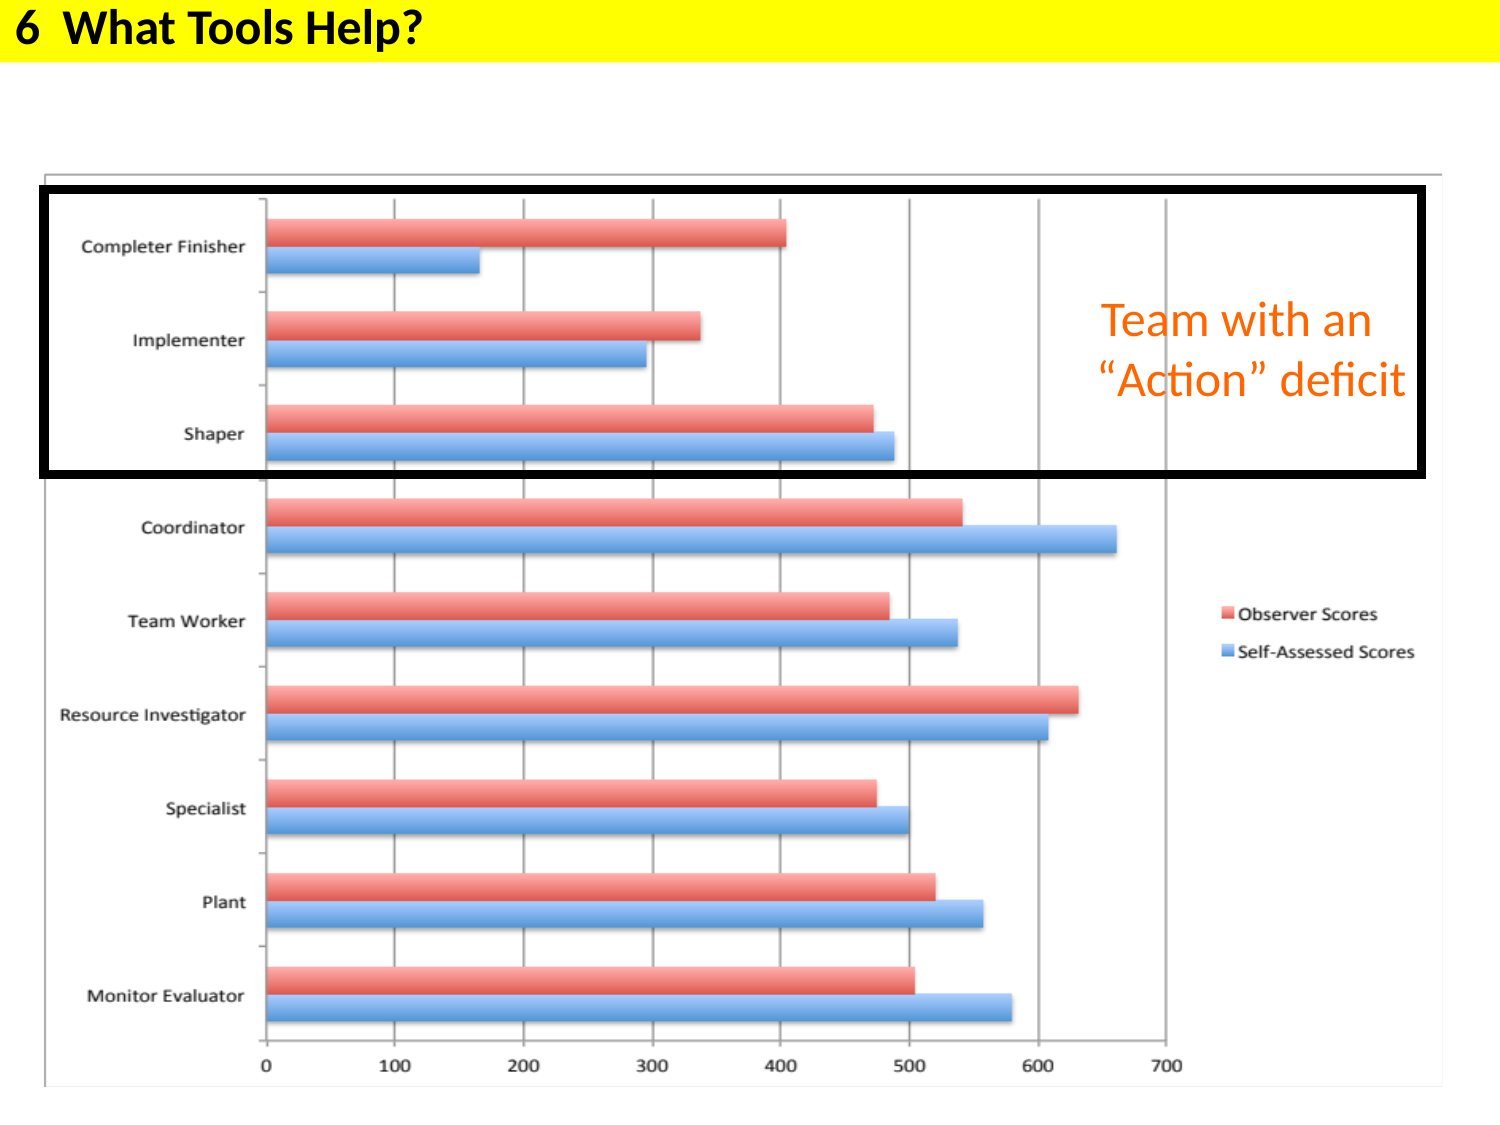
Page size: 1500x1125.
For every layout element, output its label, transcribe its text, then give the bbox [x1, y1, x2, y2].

text_box 6 What Tools Help? [0, 0, 1500, 63]
picture [43, 173, 1443, 1087]
